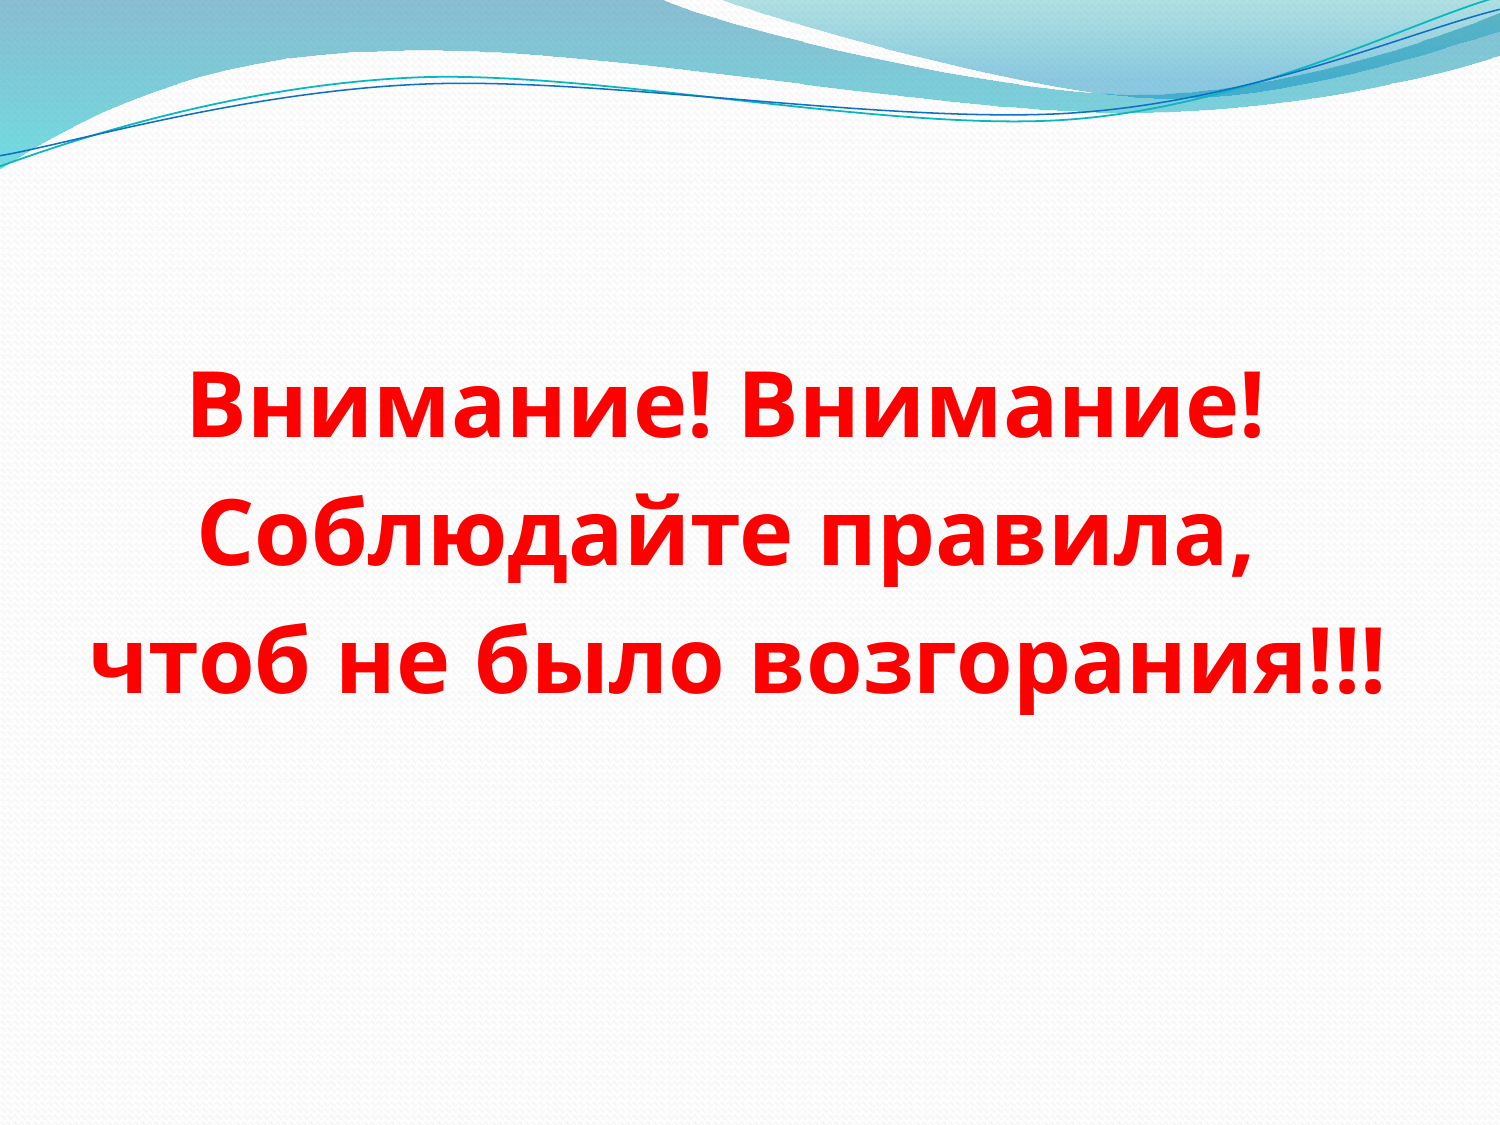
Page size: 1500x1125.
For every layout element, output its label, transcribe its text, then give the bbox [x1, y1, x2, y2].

list Внимание! Внимание! Соблюдайте правила, чтоб не было возгорания!!! [41, 338, 1412, 816]
